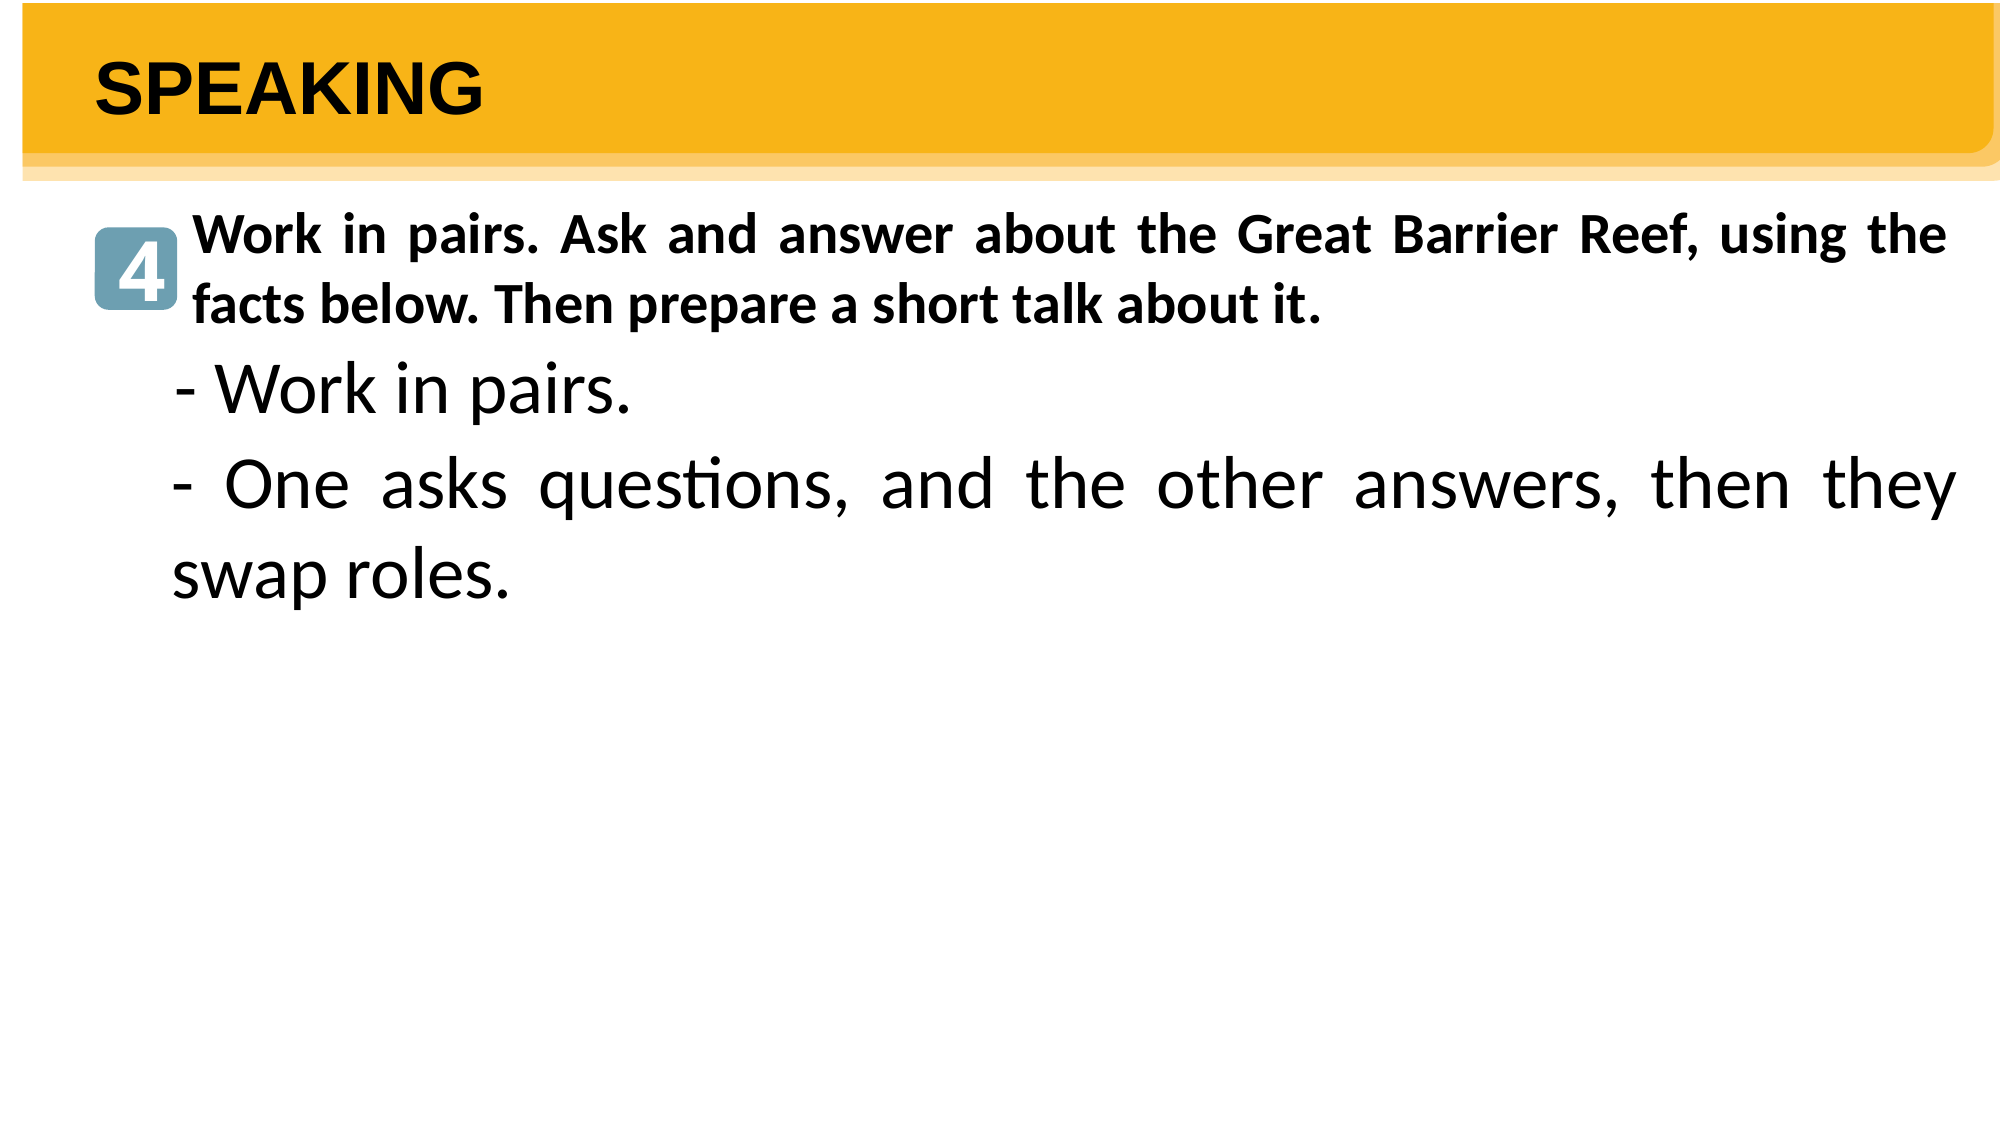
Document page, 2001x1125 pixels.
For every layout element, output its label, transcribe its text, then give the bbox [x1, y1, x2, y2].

text_box [169, 227, 179, 310]
text_box - Work in pairs. [159, 331, 2000, 437]
text_box - One asks questions, and the other answers, then they swap roles. [156, 426, 1974, 621]
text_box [22, 3, 2000, 181]
text_box [93, 227, 103, 310]
text_box 4 [103, 210, 169, 326]
text_box Work in pairs. Ask and answer about the Great Barrier Reef, using the facts below. Then prepare a short talk about it. [177, 188, 1964, 331]
